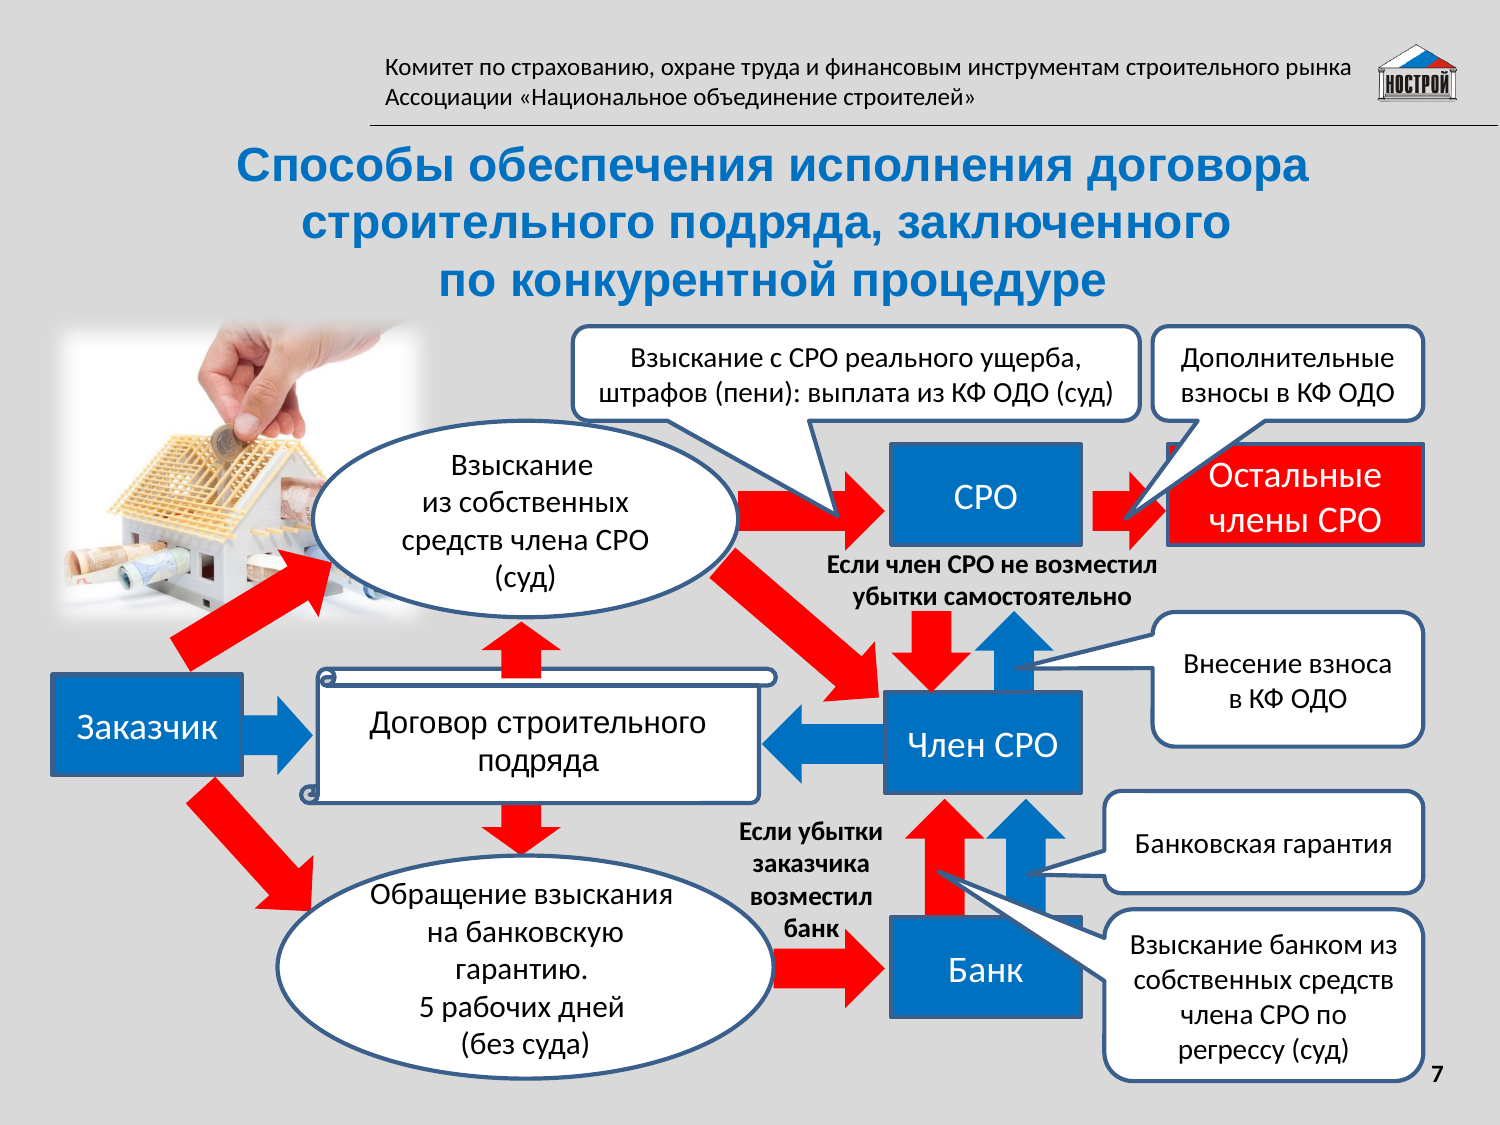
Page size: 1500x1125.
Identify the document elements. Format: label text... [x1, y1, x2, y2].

picture [41, 311, 439, 637]
text_box [736, 469, 888, 538]
text_box СРО [889, 442, 1083, 547]
text_box Дополнительные взносы в КФ ОДО [1123, 324, 1426, 521]
text_box [985, 796, 1068, 912]
text_box Взыскание с СРО реального ущерба, штрафов (пени): выплата из КФ ОДО (суд) [570, 324, 1142, 518]
text_box [1090, 469, 1168, 553]
picture [1375, 43, 1459, 102]
text_box [183, 774, 316, 914]
text_box [972, 619, 1056, 690]
title Способы обеспечения исполнения договора строительного подряда, заключенного по конкурентной процедуре [88, 125, 1459, 315]
text_box [707, 545, 882, 704]
text_box Если убытки заказчика возместил банк [714, 805, 908, 951]
text_box [239, 693, 315, 777]
text_box Если член СРО не возместил убытки самостоятельно [800, 538, 1184, 619]
text_box [479, 806, 563, 853]
text_box [889, 608, 974, 695]
text_box [772, 951, 888, 1011]
text_box [908, 796, 987, 915]
text_box [479, 620, 564, 681]
text_box Заказчик [50, 672, 244, 777]
text_box Банковская гарантия [1025, 788, 1426, 896]
text_box [762, 702, 883, 786]
text_box Член СРО [883, 690, 1083, 795]
slide_number 7 [1108, 1042, 1459, 1103]
text_box Взыскание из собственных средств члена СРО (суд) [444, 418, 741, 620]
text_box Комитет по страхованию, охране труда и финансовым инструментам строительного рынка Ассоциации «Национальное объединение строителей» [370, 43, 1500, 164]
text_box Внесение взноса в КФ ОДО [1013, 609, 1426, 749]
text_box Договор строительного подряда [299, 666, 778, 806]
text_box [171, 644, 241, 674]
text_box Взыскание банком из собственных средств члена СРО по регрессу (суд) [936, 869, 1426, 1084]
text_box Обращение взыскания на банковскую гарантию. 5 рабочих дней (без суда) [275, 853, 776, 1081]
text_box Остальные члены СРО [1166, 442, 1425, 547]
text_box Банк [889, 915, 1083, 1019]
